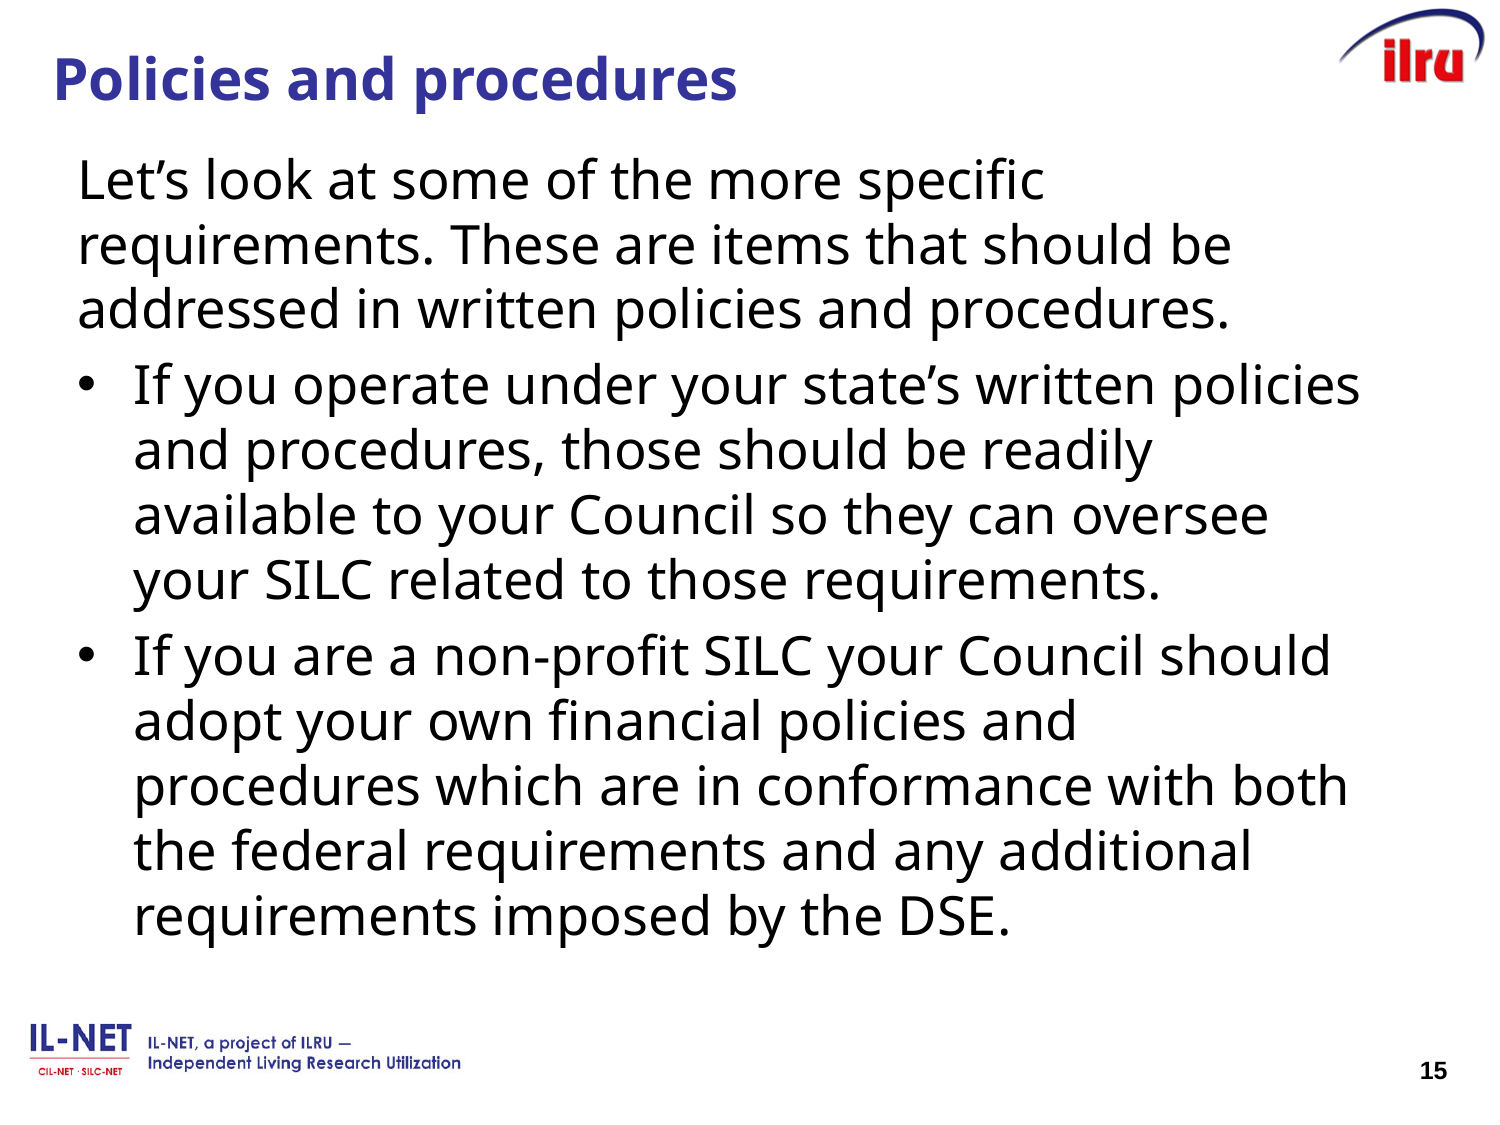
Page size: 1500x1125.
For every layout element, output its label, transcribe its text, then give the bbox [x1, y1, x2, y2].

picture [1337, 6, 1500, 84]
picture [12, 1005, 478, 1092]
title Policies and procedures [37, 12, 1363, 143]
list Let’s look at some of the more specific requirements. These are items that should be addressed in written policies and procedures. If you operate under your state’s written policies and procedures, those should be readily available to your Council so they can oversee your SILC related to those requirements. If you are a non-profit SILC your Council should adopt your own financial policies and procedures which are in conformance with both the federal requirements and any additional requirements imposed by the DSE. [62, 137, 1388, 988]
